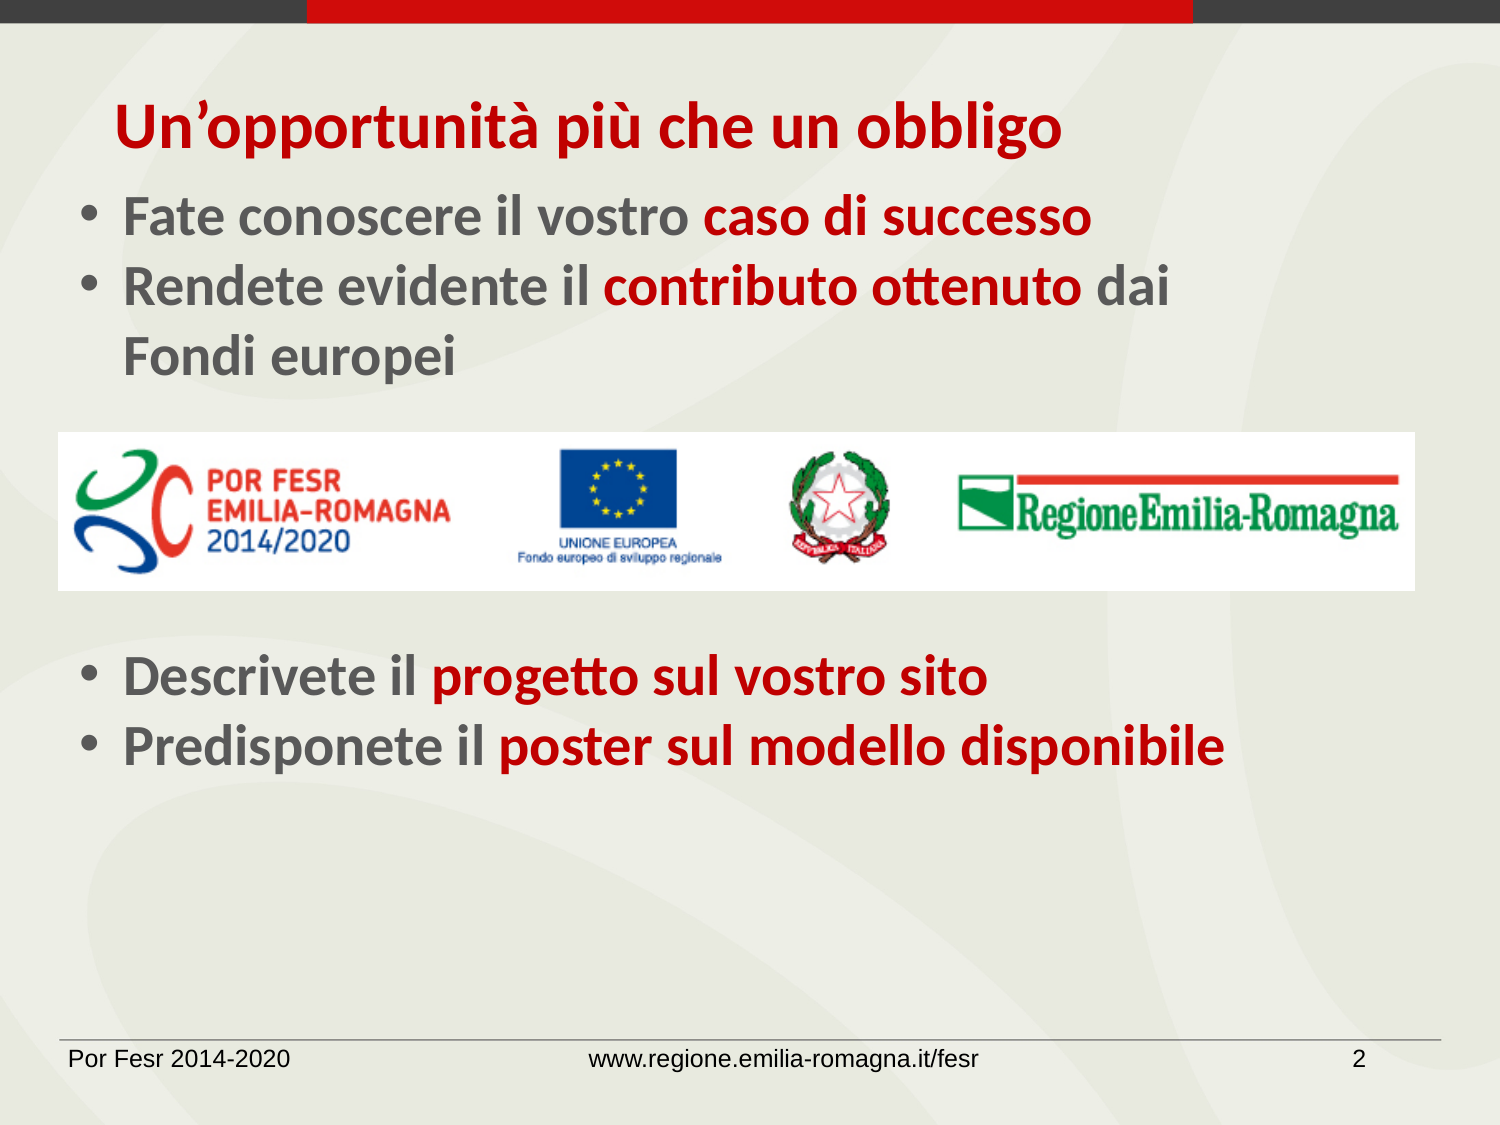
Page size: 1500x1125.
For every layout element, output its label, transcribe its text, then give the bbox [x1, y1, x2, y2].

picture [0, 24, 1500, 1125]
text_box Fate conoscere il vostro caso di successo Rendete evidente il contributo ottenuto dai Fondi europei Descrivete il progetto sul vostro sito Predisponete il poster sul modello disponibile [64, 600, 1415, 1059]
text_box Un’opportunità più che un obbligo [100, 66, 1451, 177]
text_box Fate conoscere il vostro caso di successo Rendete evidente il contributo ottenuto dai Fondi europei Descrivete il progetto sul vostro sito Predisponete il poster sul modello disponibile [64, 196, 1415, 431]
